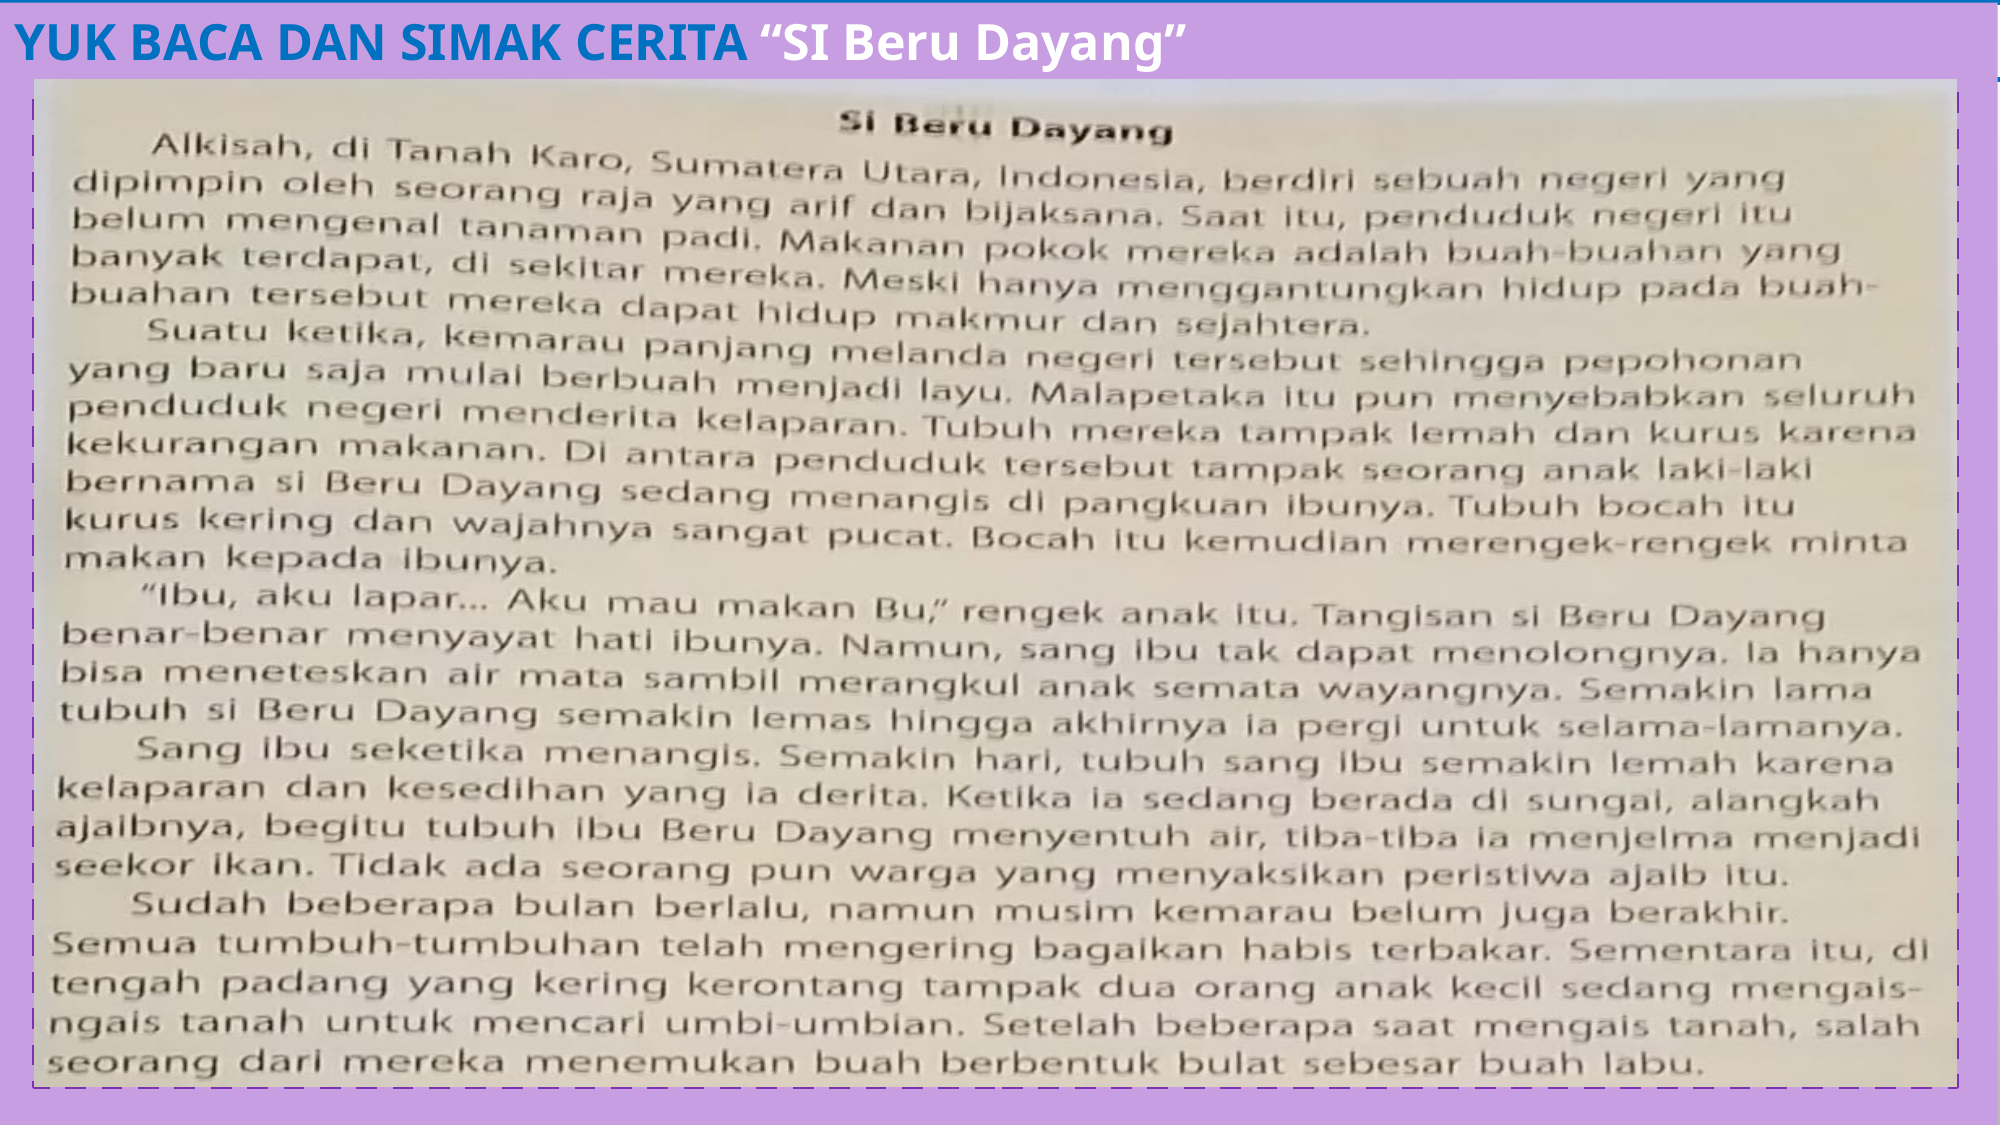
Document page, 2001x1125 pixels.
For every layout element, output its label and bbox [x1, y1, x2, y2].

picture [34, 79, 1957, 1087]
text_box [0, 2, 1998, 1125]
